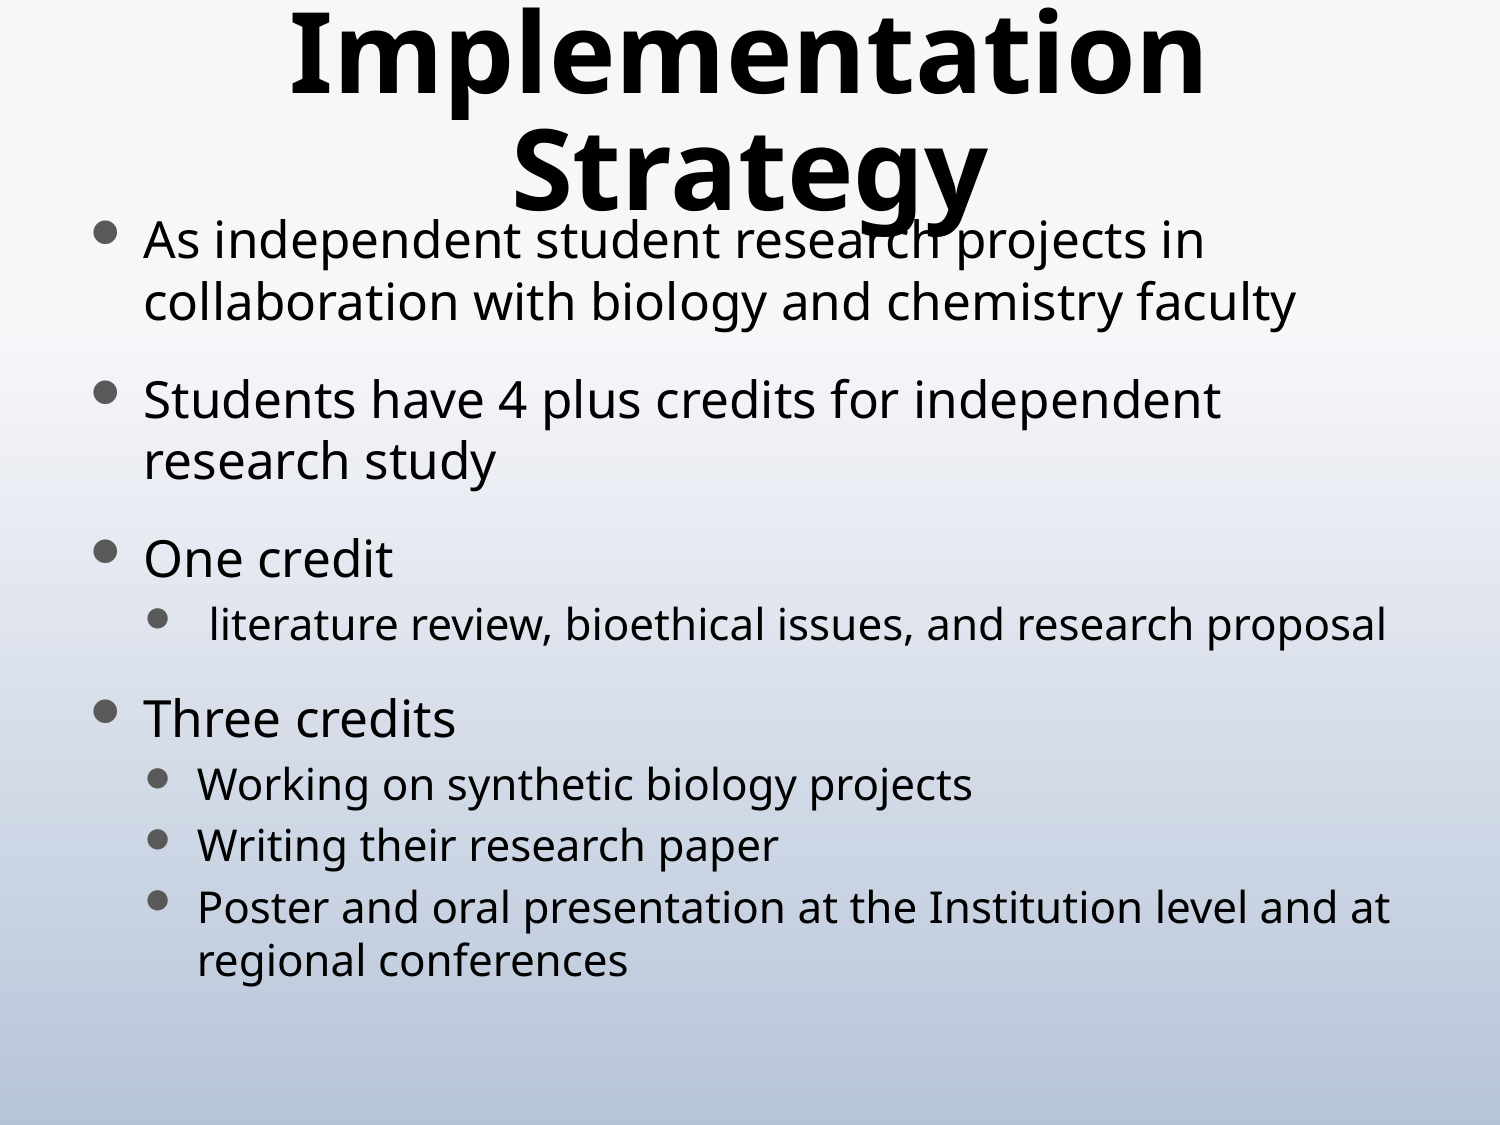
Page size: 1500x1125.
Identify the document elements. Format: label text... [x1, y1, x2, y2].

list As independent student research projects in collaboration with biology and chemistry faculty Students have 4 plus credits for independent research study One credit literature review, bioethical issues, and research proposal Three credits Working on synthetic biology projects Writing their research paper Poster and oral presentation at the Institution level and at regional conferences [75, 200, 1425, 1005]
title Implementation Strategy [75, 45, 1425, 188]
